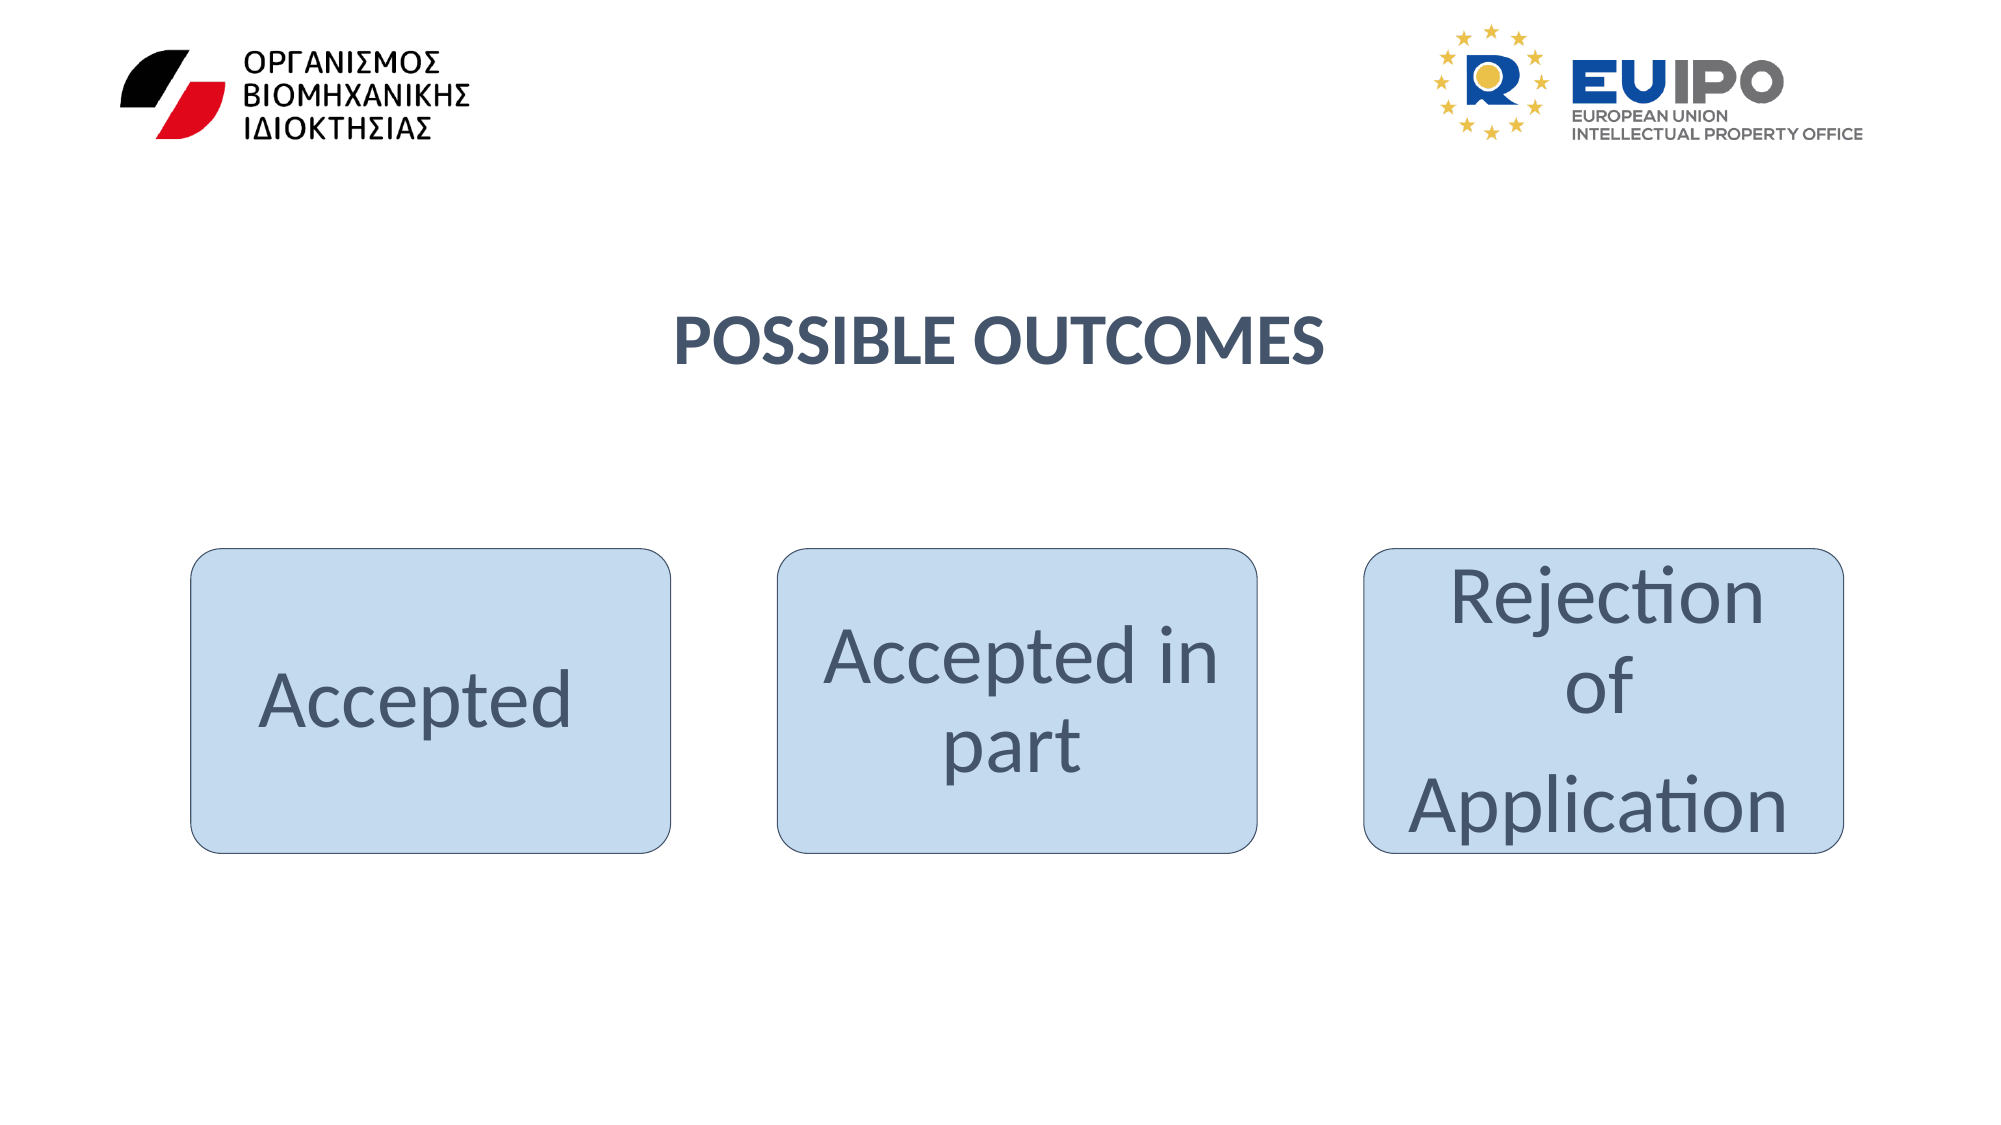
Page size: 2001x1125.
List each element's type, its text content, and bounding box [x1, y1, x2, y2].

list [137, 393, 1844, 958]
picture [1433, 23, 1863, 140]
picture [54, 0, 535, 231]
title POSSIBLE OUTCOMES [0, 231, 2000, 450]
